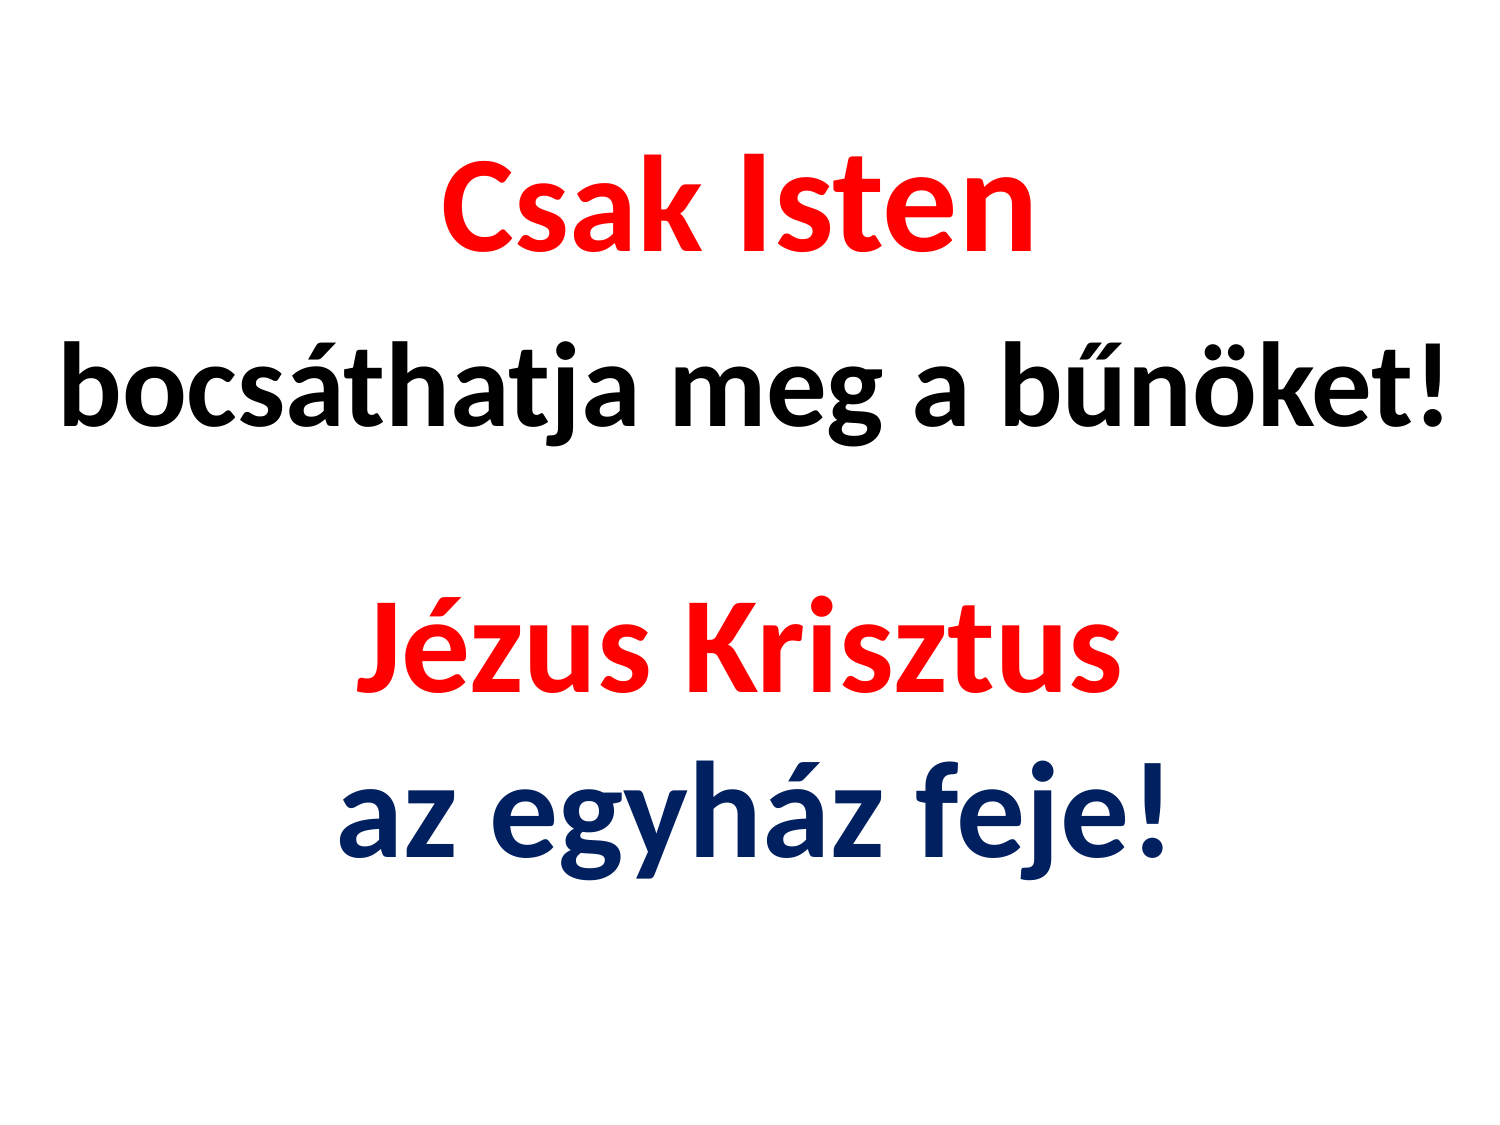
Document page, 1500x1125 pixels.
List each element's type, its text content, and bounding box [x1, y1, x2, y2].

list Csak Isten bocsáthatja meg a bűnöket! Jézus Krisztus az egyház feje! [35, 93, 1477, 1005]
